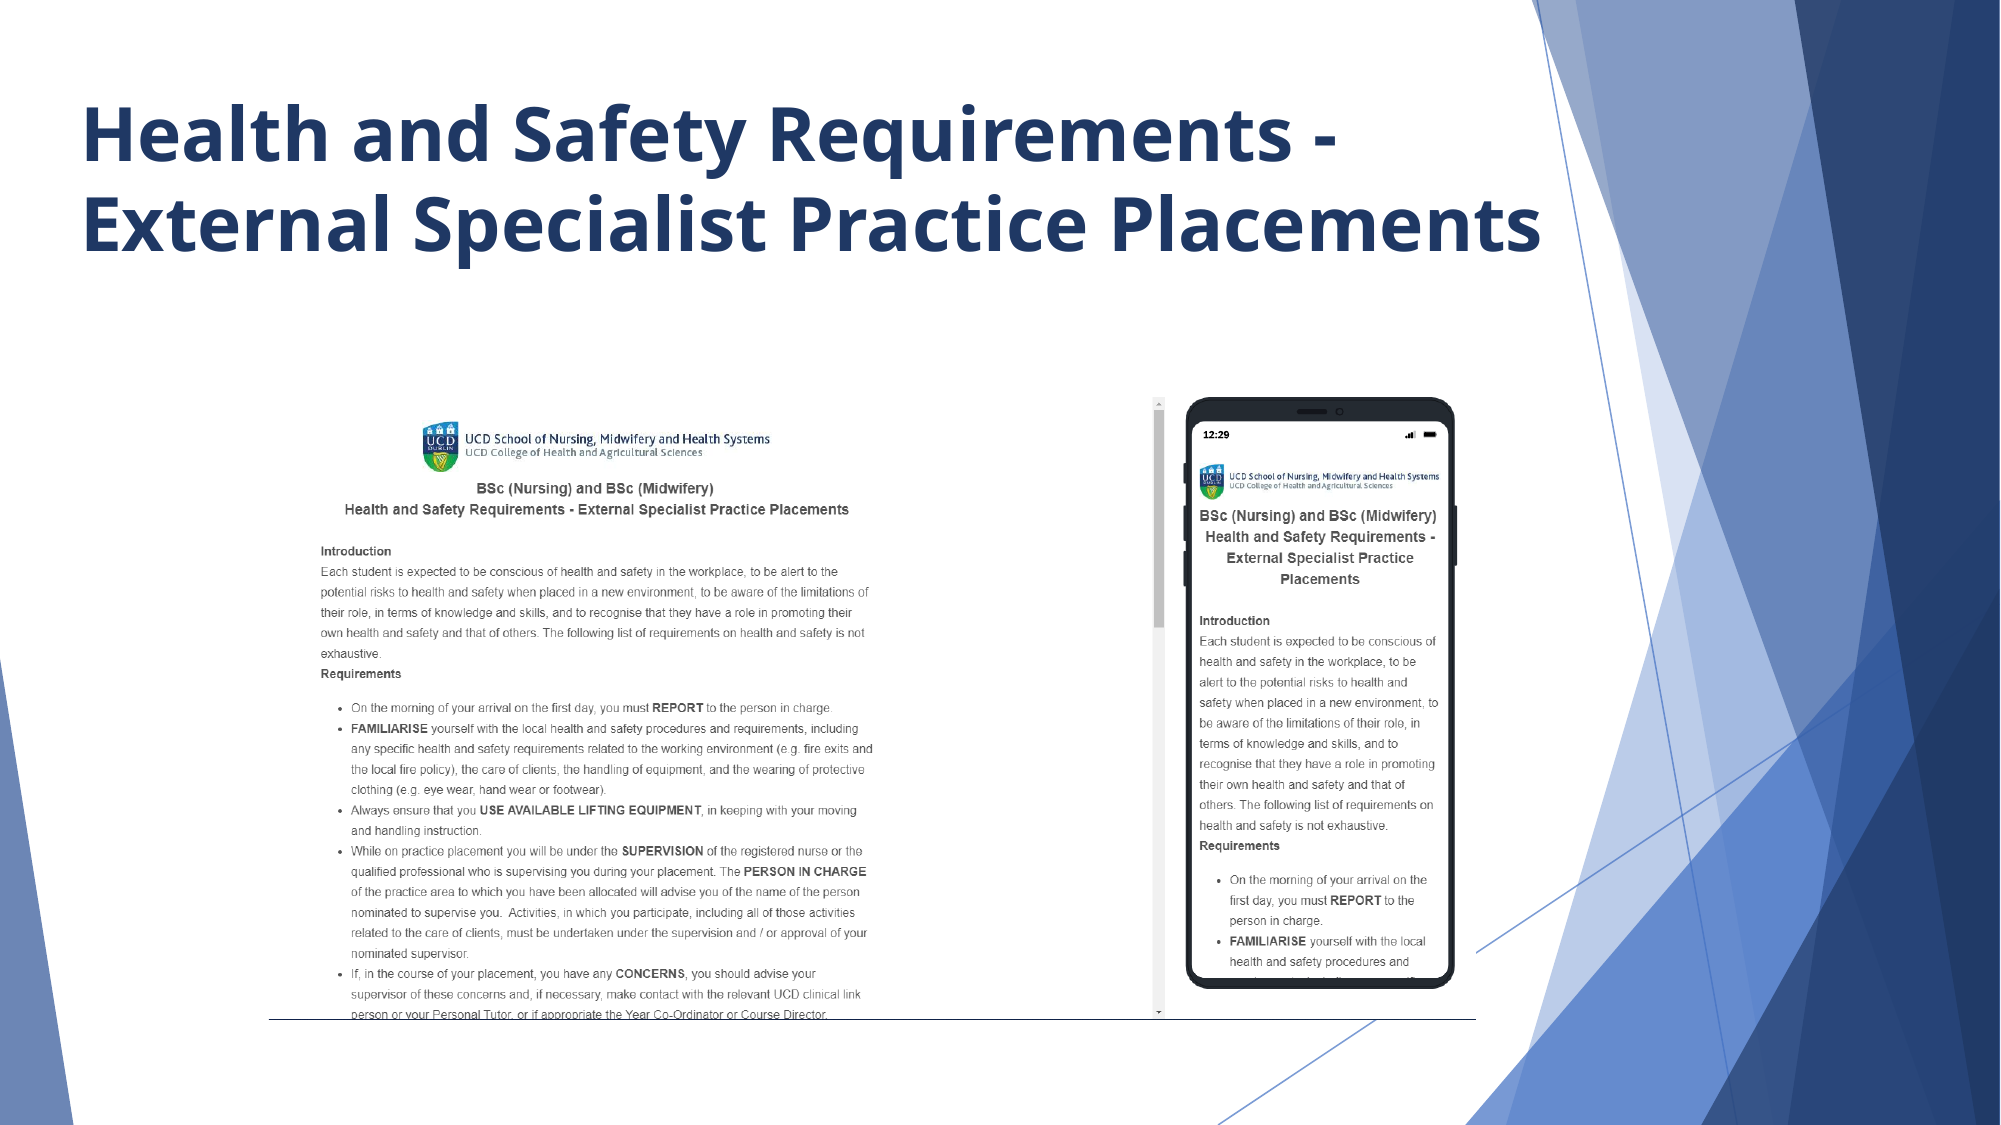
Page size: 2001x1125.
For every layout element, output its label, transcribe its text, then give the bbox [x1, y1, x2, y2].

title Health and Safety Requirements - External Specialist Practice Placements [65, 48, 1596, 274]
picture [268, 381, 1477, 1020]
list [1481, 458, 1841, 1020]
